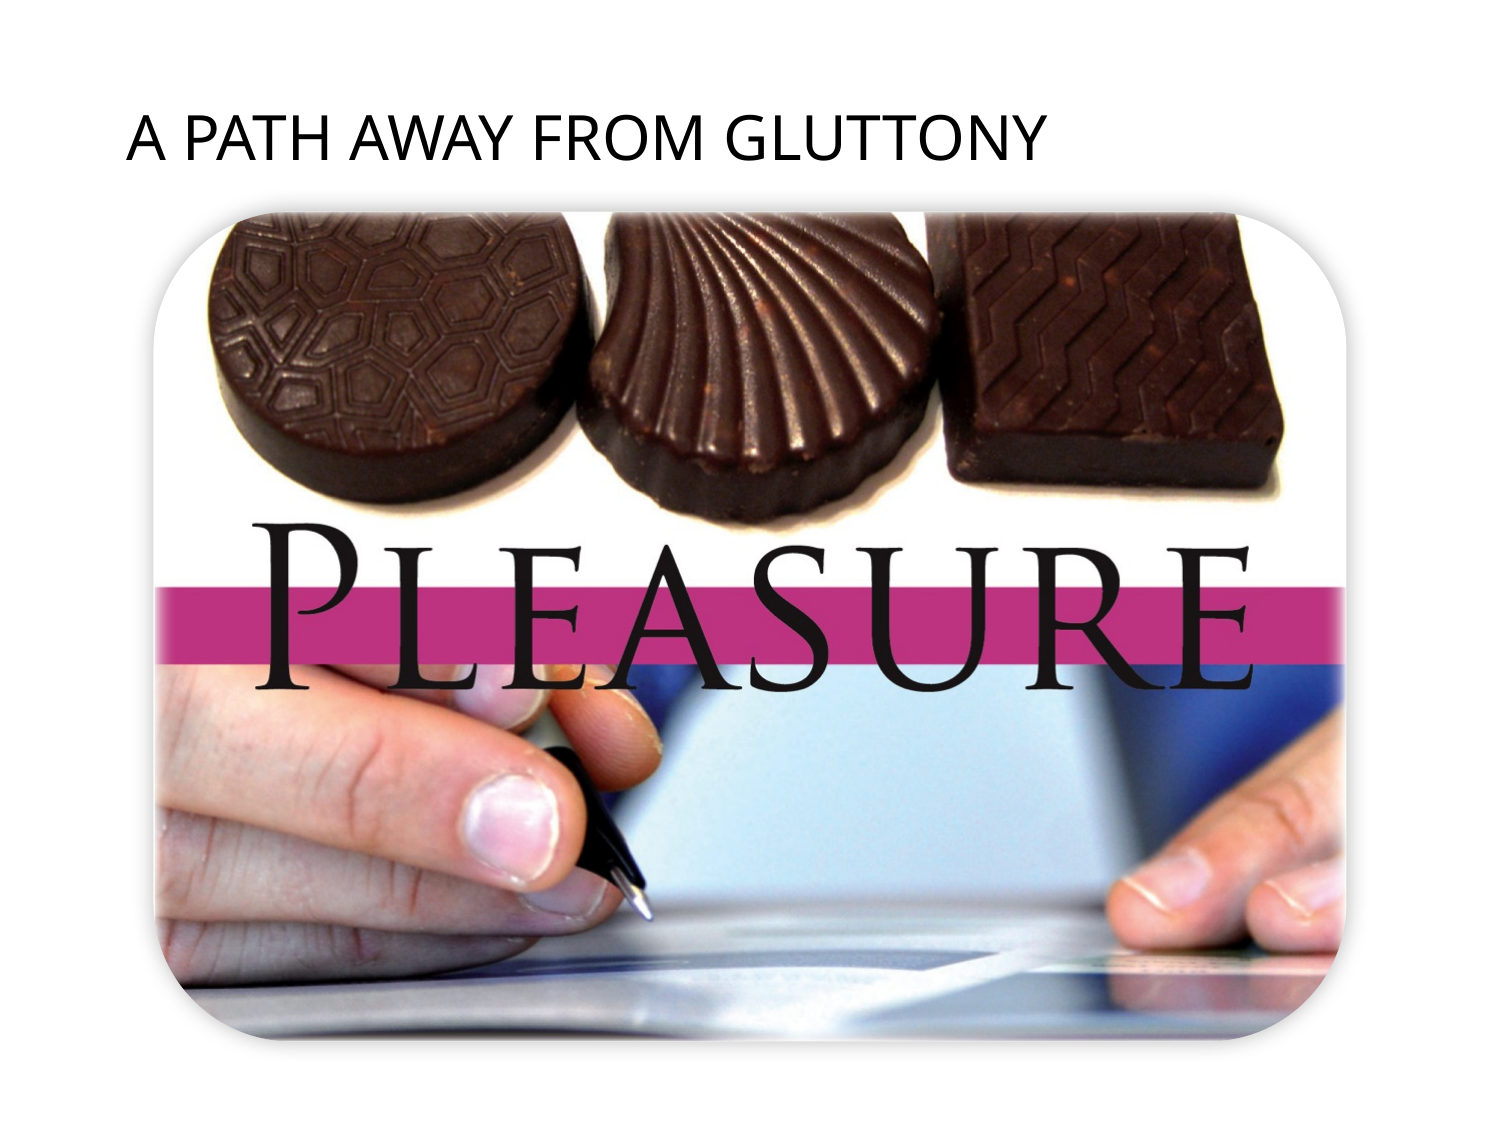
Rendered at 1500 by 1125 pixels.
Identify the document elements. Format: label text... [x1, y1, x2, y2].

title A path away from gluttony [117, 45, 1224, 225]
picture [153, 211, 1347, 1042]
